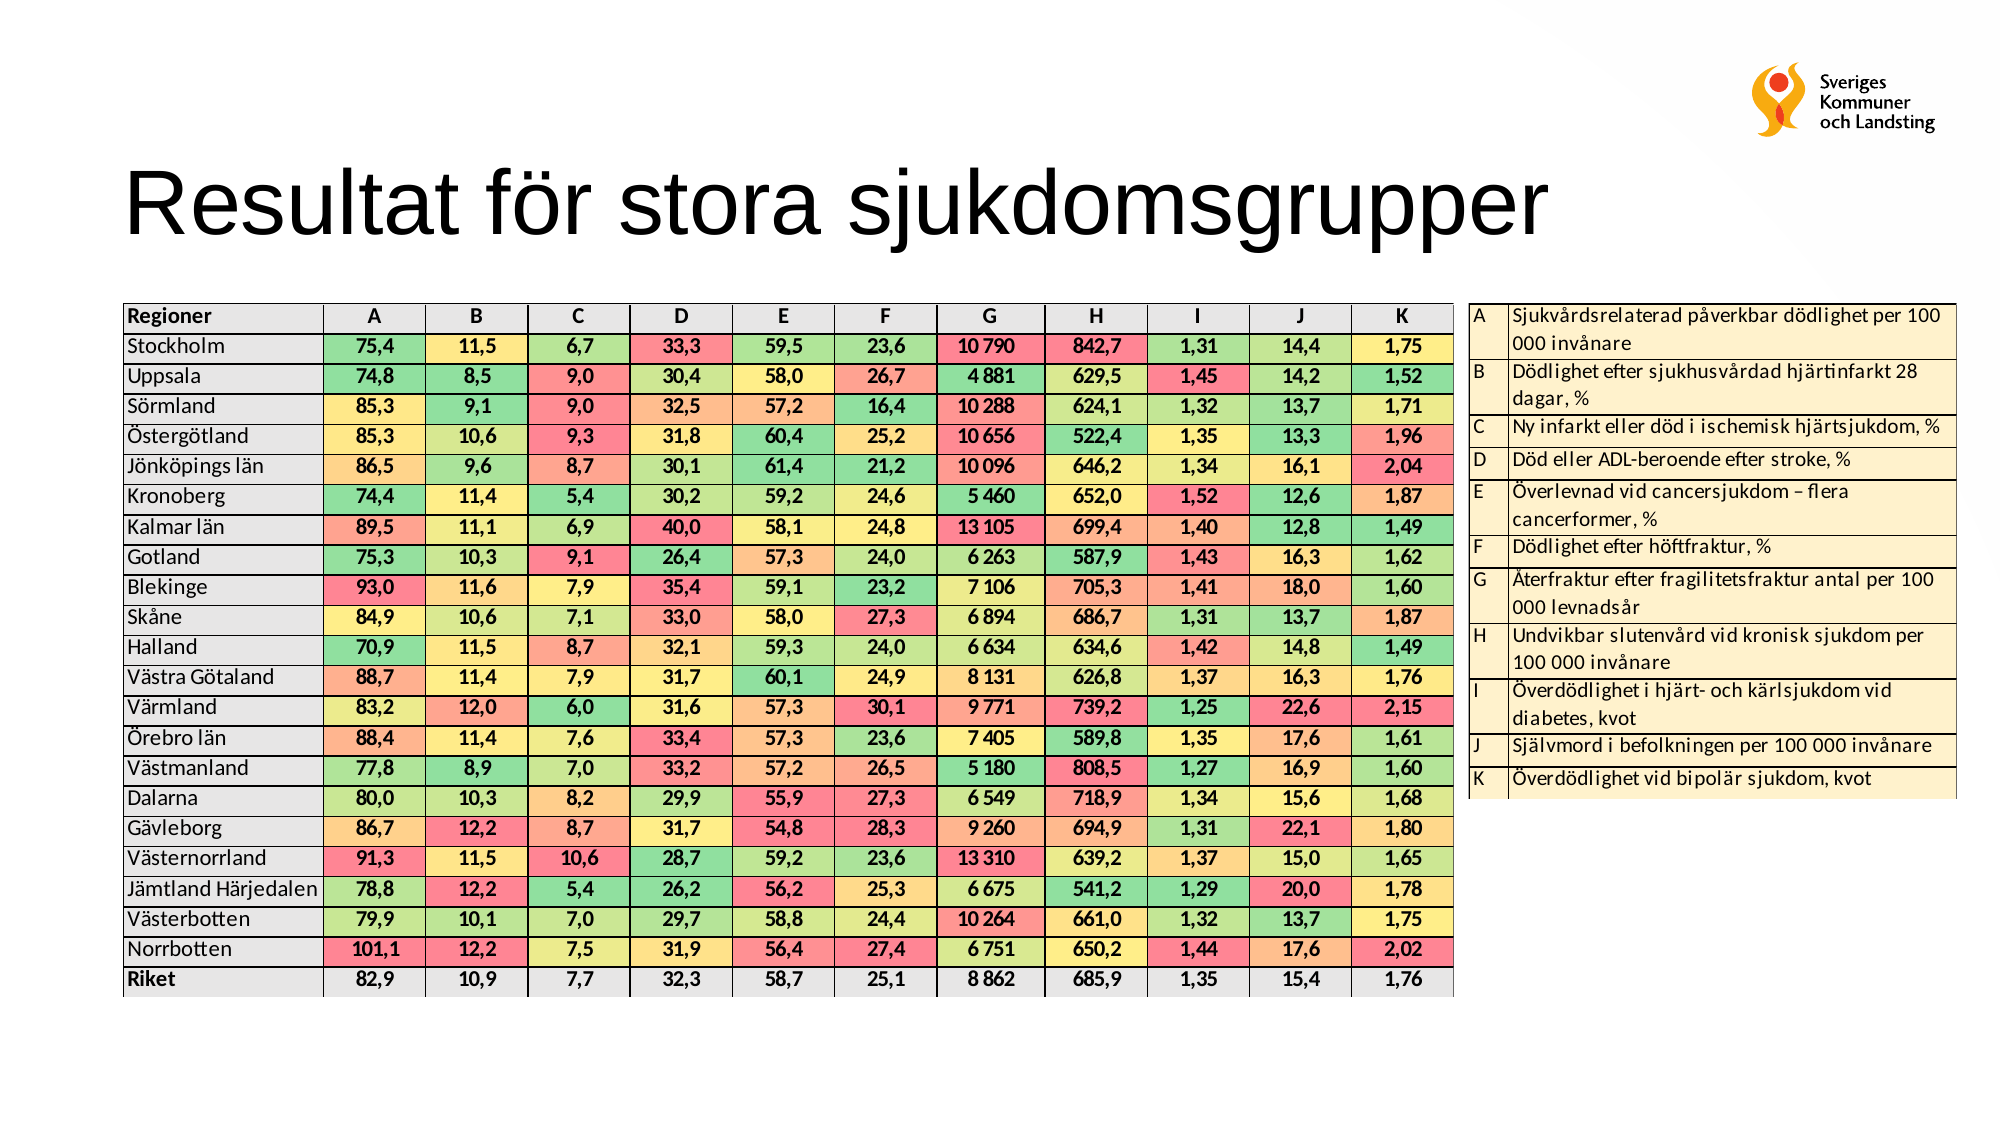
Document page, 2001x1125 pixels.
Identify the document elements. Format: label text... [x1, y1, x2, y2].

title Resultat för stora sjukdomsgrupper [108, 143, 1686, 346]
picture [1468, 303, 1959, 801]
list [122, 302, 1455, 999]
